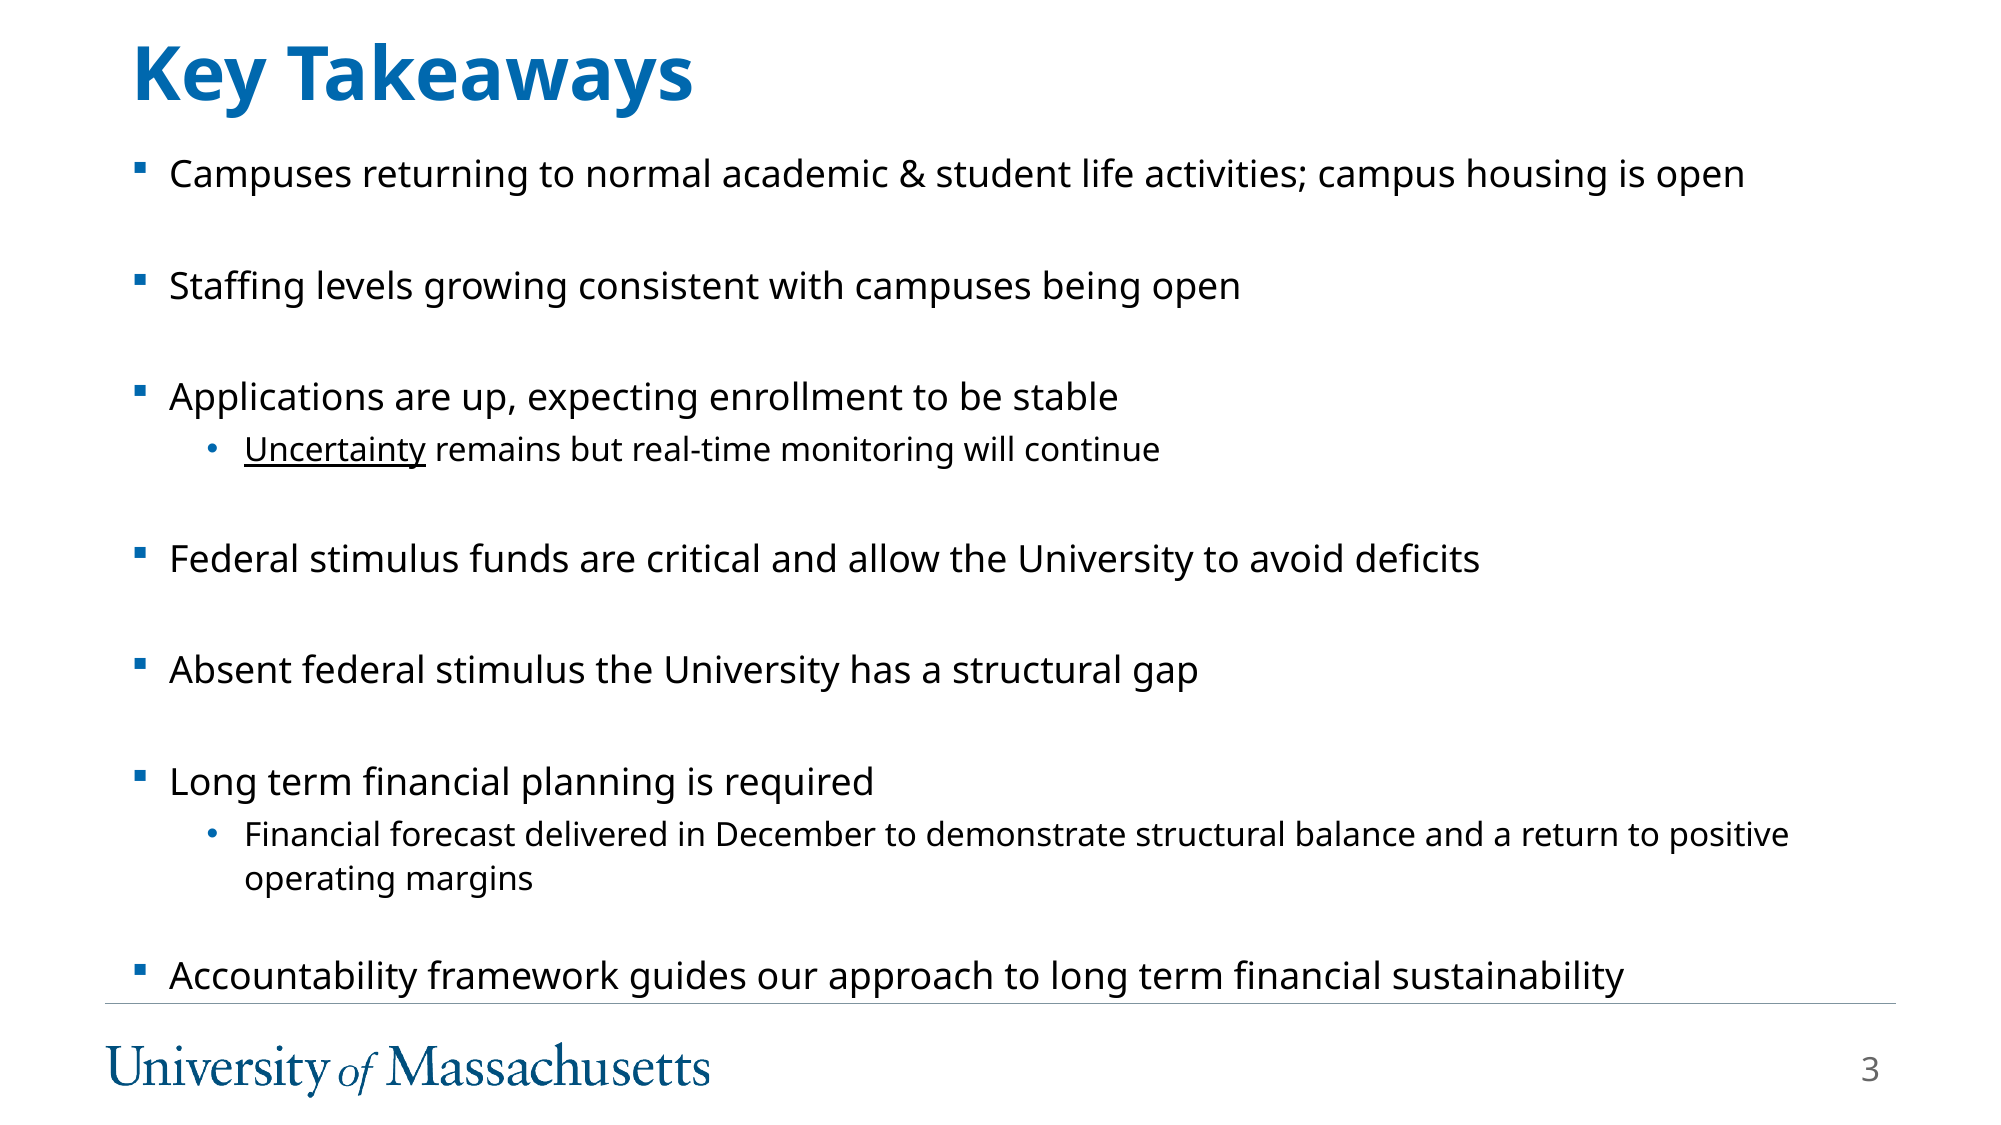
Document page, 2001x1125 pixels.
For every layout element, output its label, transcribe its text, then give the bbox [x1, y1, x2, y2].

slide_number 3 [1744, 1049, 1896, 1092]
text_box Campuses returning to normal academic & student life activities; campus housing is open Staffing levels growing consistent with campuses being open Applications are up, expecting enrollment to be stable Uncertainty remains but real-time monitoring will continue Federal stimulus funds are critical and allow the University to avoid deficits Absent federal stimulus the University has a structural gap Long term financial planning is required Financial forecast delivered in December to demonstrate structural balance and a return to positive operating margins Accountability framework guides our approach to long term financial sustainability [116, 138, 1863, 937]
picture [104, 1042, 710, 1099]
title Key Takeaways [116, 13, 1908, 139]
